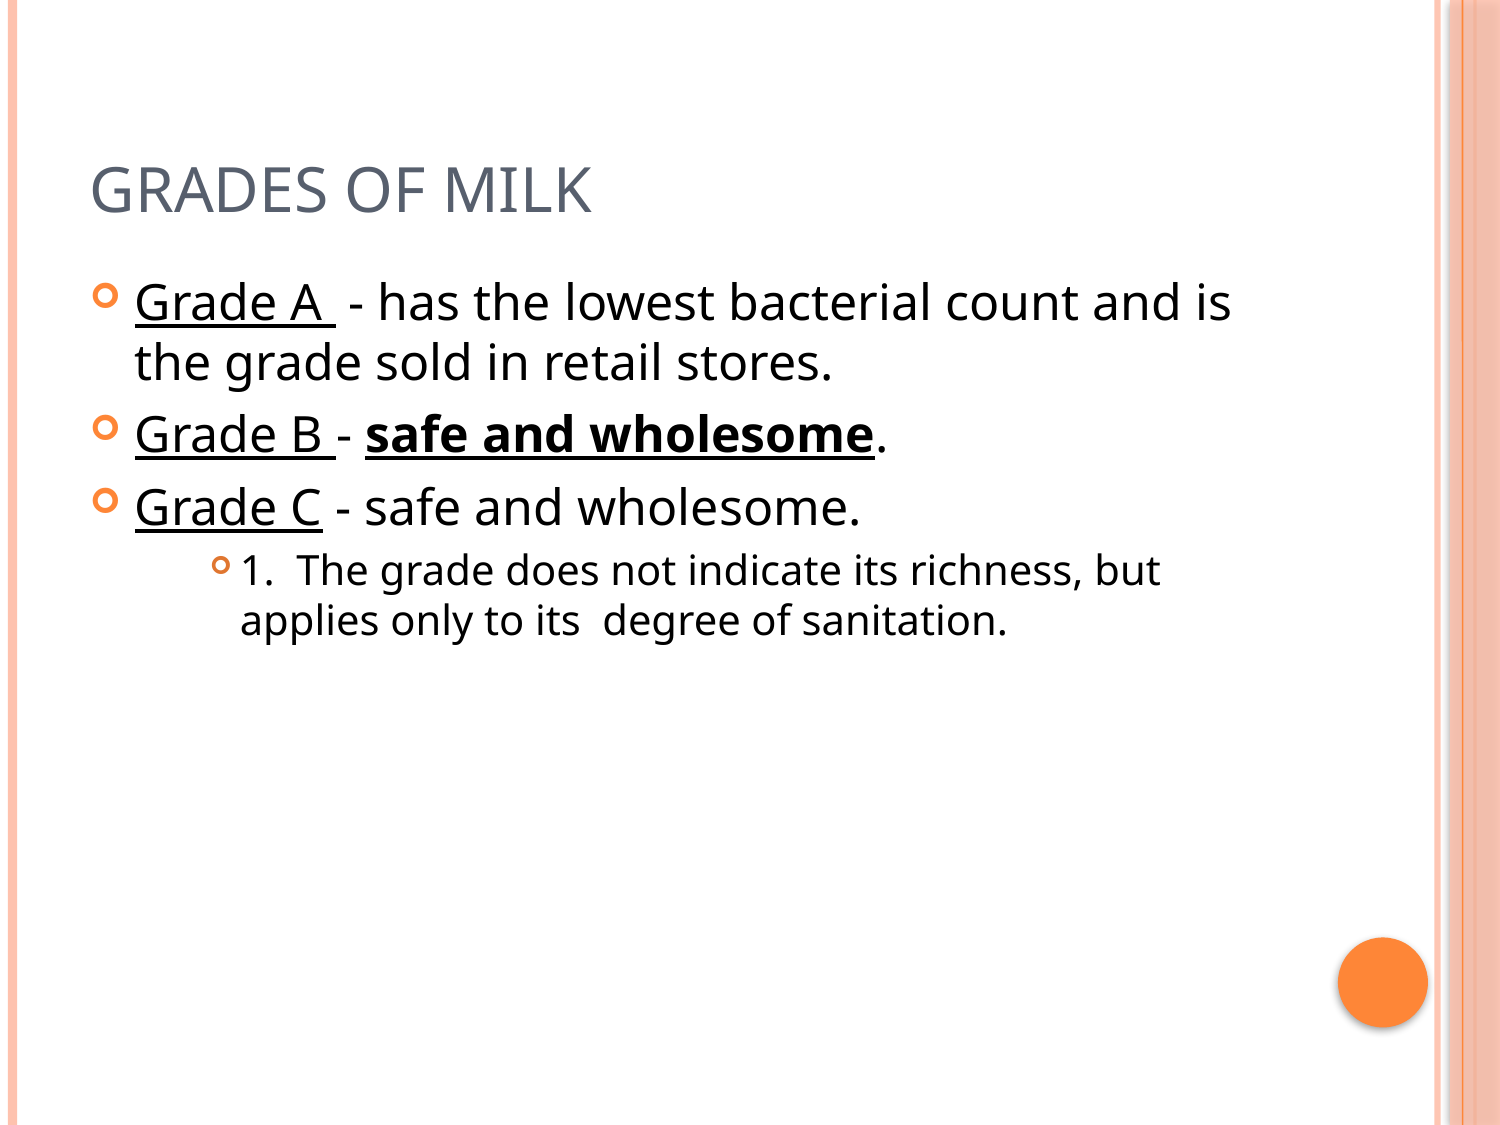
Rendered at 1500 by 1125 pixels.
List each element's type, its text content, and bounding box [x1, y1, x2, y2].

title Grades of Milk [75, 45, 1300, 233]
list Grade A - has the lowest bacterial count and is the grade sold in retail stores. Grade B - safe and wholesome. Grade C - safe and wholesome. 1. The grade does not indicate its richness, but applies only to its degree of sanitation. [75, 262, 1300, 1062]
